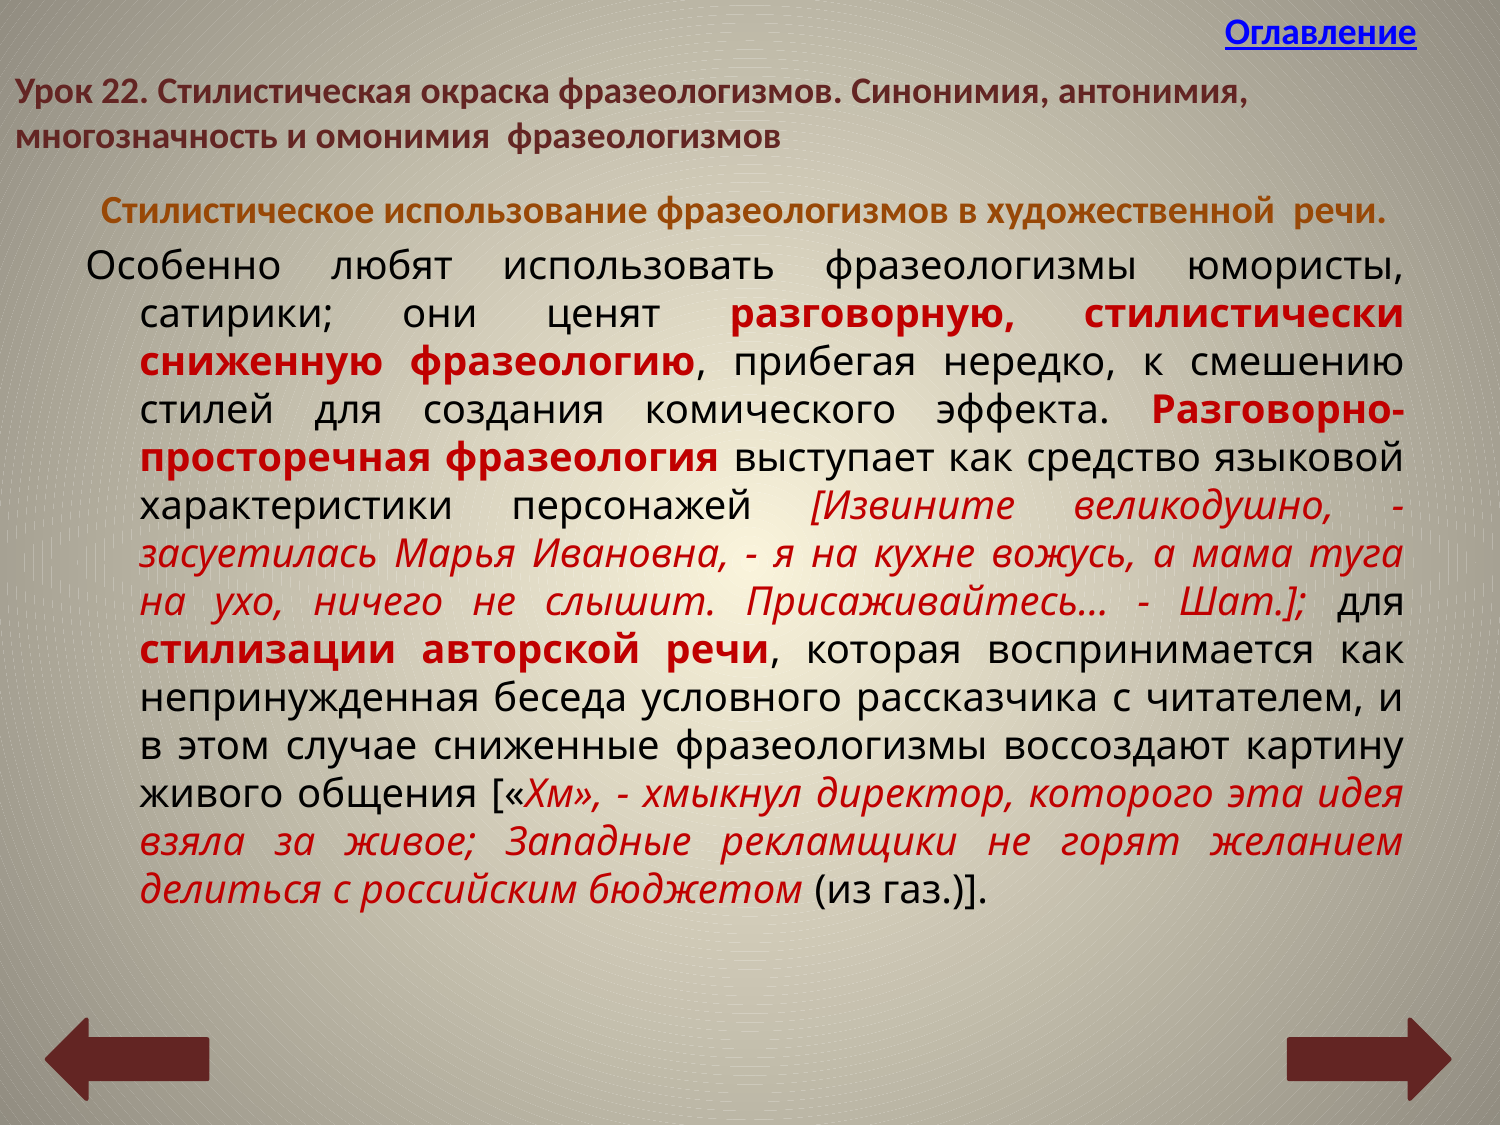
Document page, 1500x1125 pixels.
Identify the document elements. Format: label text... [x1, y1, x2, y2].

text_box Урок 22. Стилистическая окраска фразеологизмов. Синонимия, антонимия, многозначность и омонимия фразеологизмов [0, 58, 1500, 164]
text_box Оглавление [1210, 0, 1433, 60]
text_box [1286, 1017, 1452, 1101]
list Стилистическое использование фразеологизмов в художественной речи. Особенно любят использовать фразеологизмы юмористы, сатирики; они ценят разговорную, стилистически сниженную фразеологию, прибегая нередко, к смешению стилей для создания комического эффекта. Разговорно-просторечная фразеология выступает как средство языковой характеристики персонажей [Извините великодушно, - засуетилась Марья Ивановна, - я на кухне вожусь, а мама туга на ухо, ничего не слышит. Присаживайтесь... - Шат.]; для стилизации авторской речи, которая воспринимается как непринужденная беседа условного рассказчика с читателем, и в этом случае сниженные фразеологизмы воссоздают картину живого общения [«Хм», - хмыкнул директор, которого эта идея взяла за живое; Западные рекламщики не горят желанием делиться с российским бюджетом (из газ.)]. [70, 175, 1421, 994]
text_box [44, 1017, 210, 1101]
